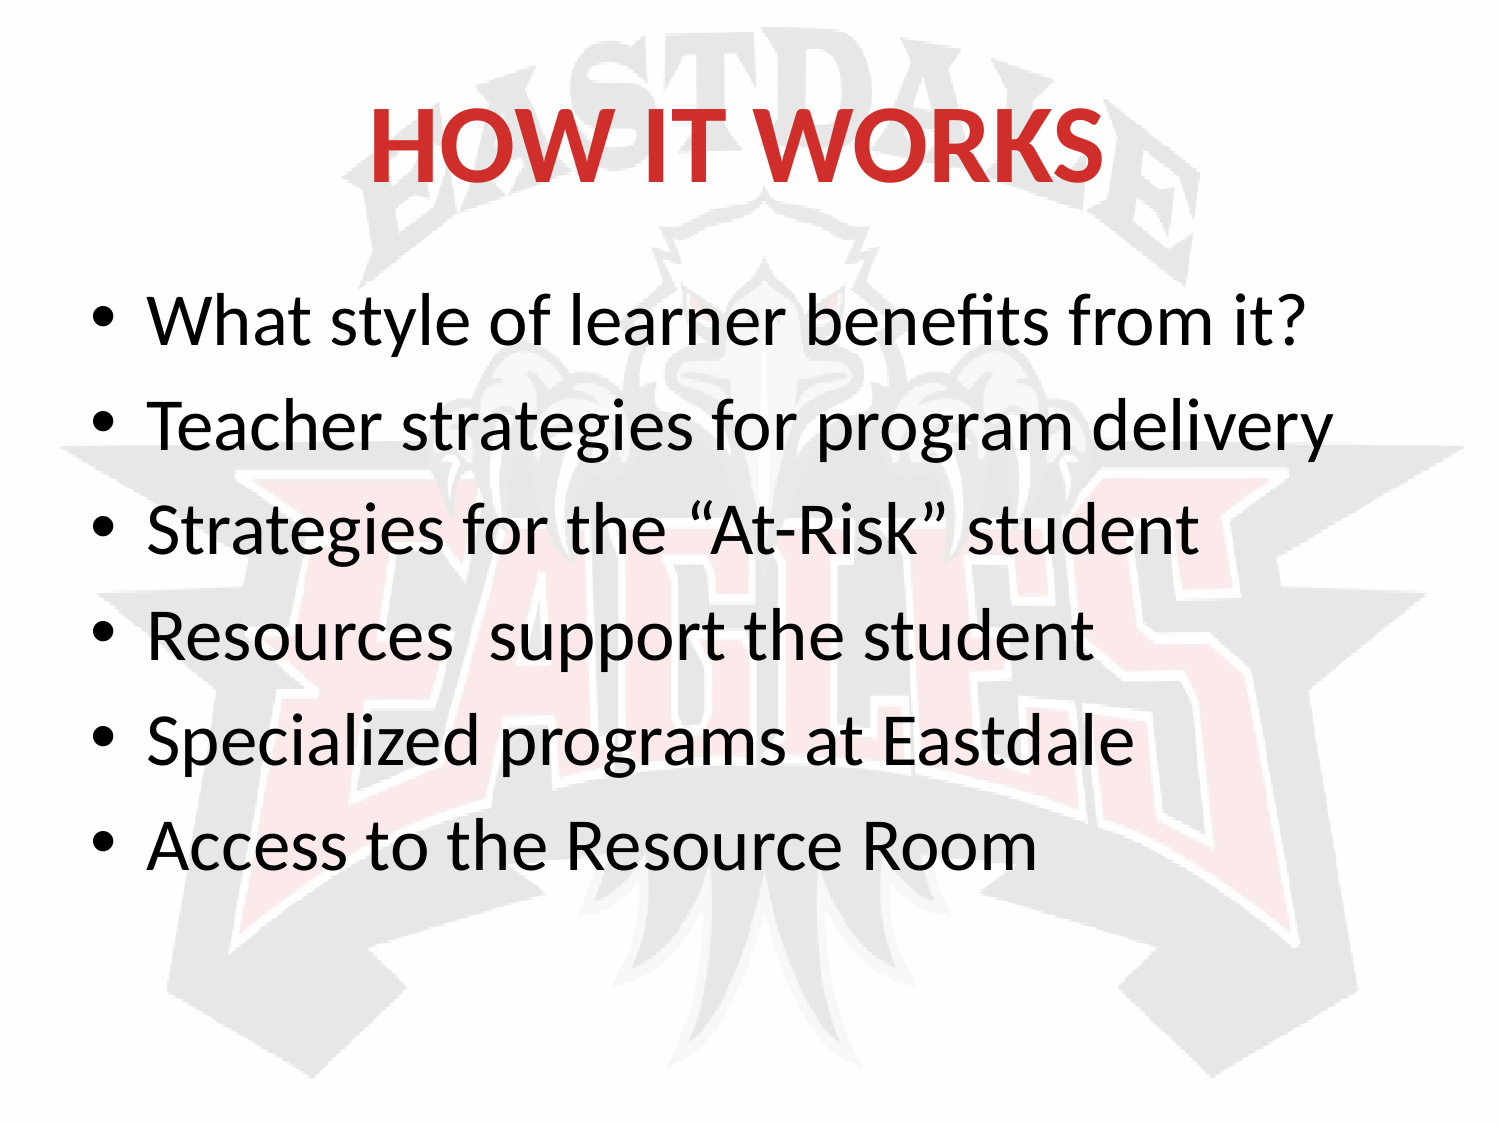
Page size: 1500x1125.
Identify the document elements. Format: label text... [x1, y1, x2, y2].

text_box HOW IT WORKS [75, 62, 1400, 213]
list What style of learner benefits from it? Teacher strategies for program delivery Strategies for the “At-Risk” student Resources support the student Specialized programs at Eastdale Access to the Resource Room [75, 262, 1425, 1005]
